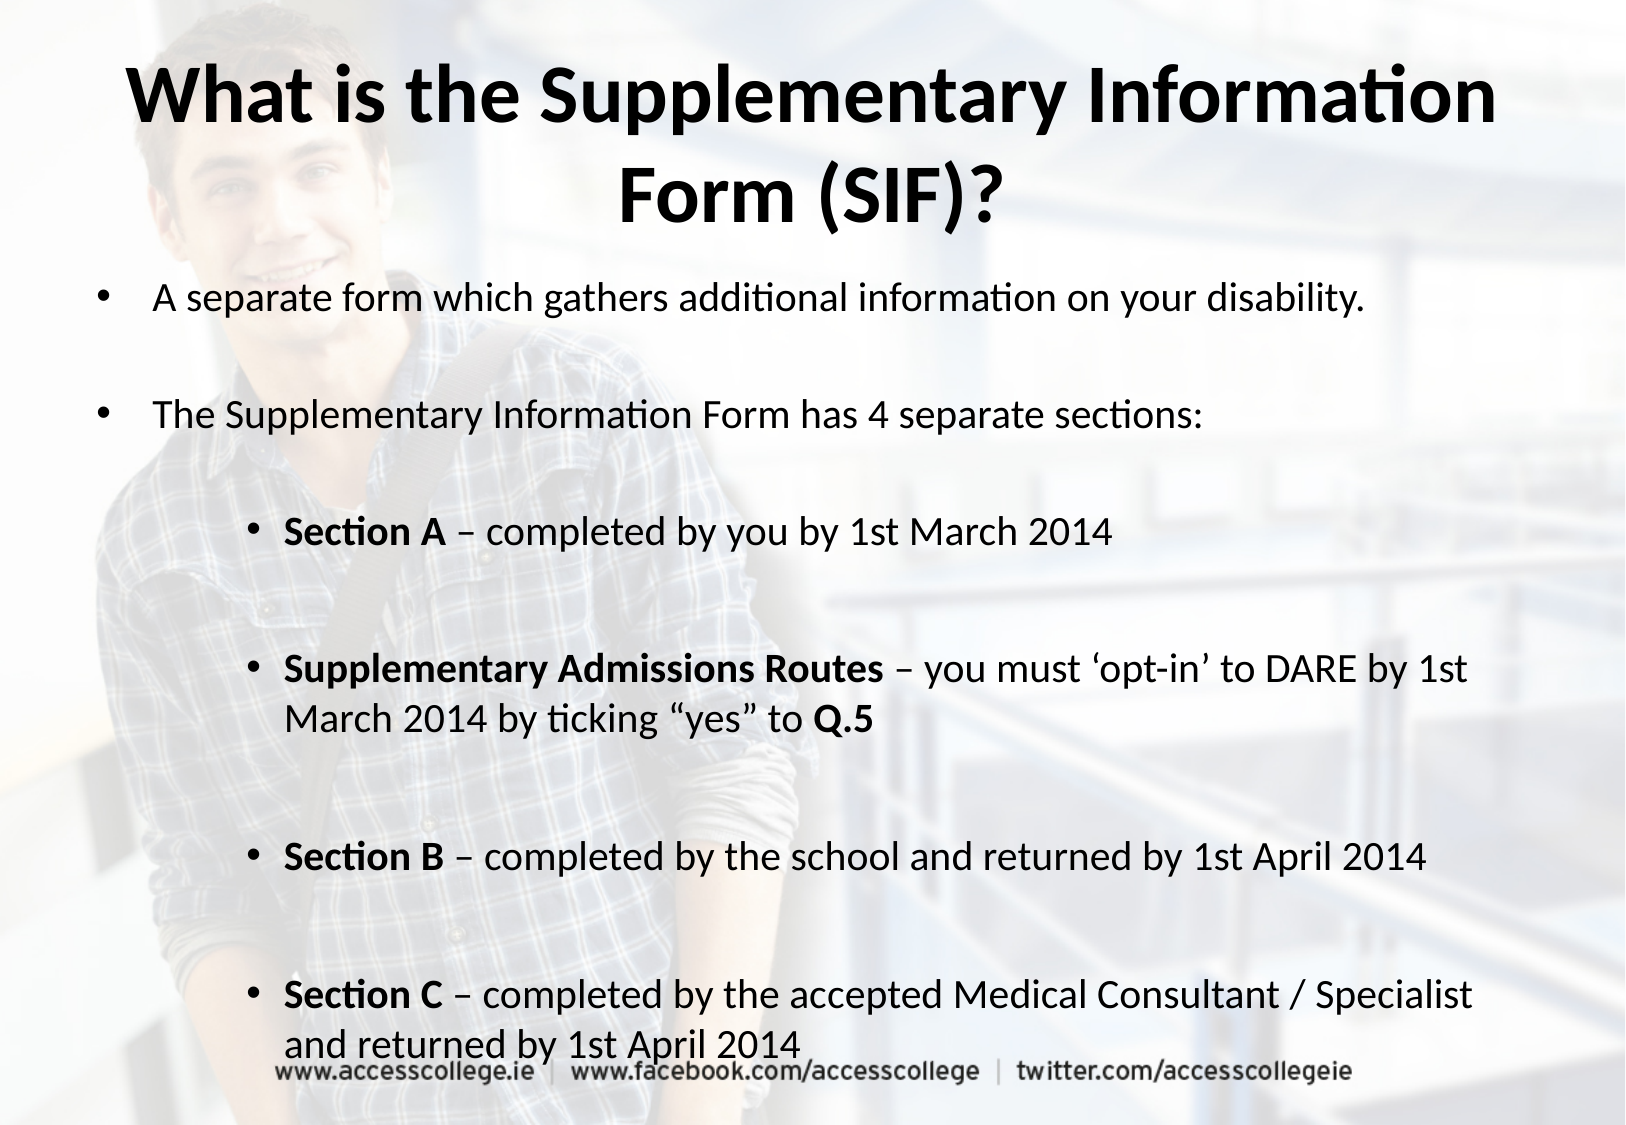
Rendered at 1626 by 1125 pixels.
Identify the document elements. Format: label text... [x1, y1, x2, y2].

list A separate form which gathers additional information on your disability. The Supplementary Information Form has 4 separate sections: Section A – completed by you by 1st March 2014 Supplementary Admissions Routes – you must ‘opt-in’ to DARE by 1st March 2014 by ticking “yes” to Q.5 Section B – completed by the school and returned by 1st April 2014 Section C – completed by the accepted Medical Consultant / Specialist and returned by 1st April 2014 [80, 262, 1544, 1006]
picture [0, 0, 1626, 1125]
title What is the Supplementary Information Form (SIF)? [80, 44, 1544, 233]
